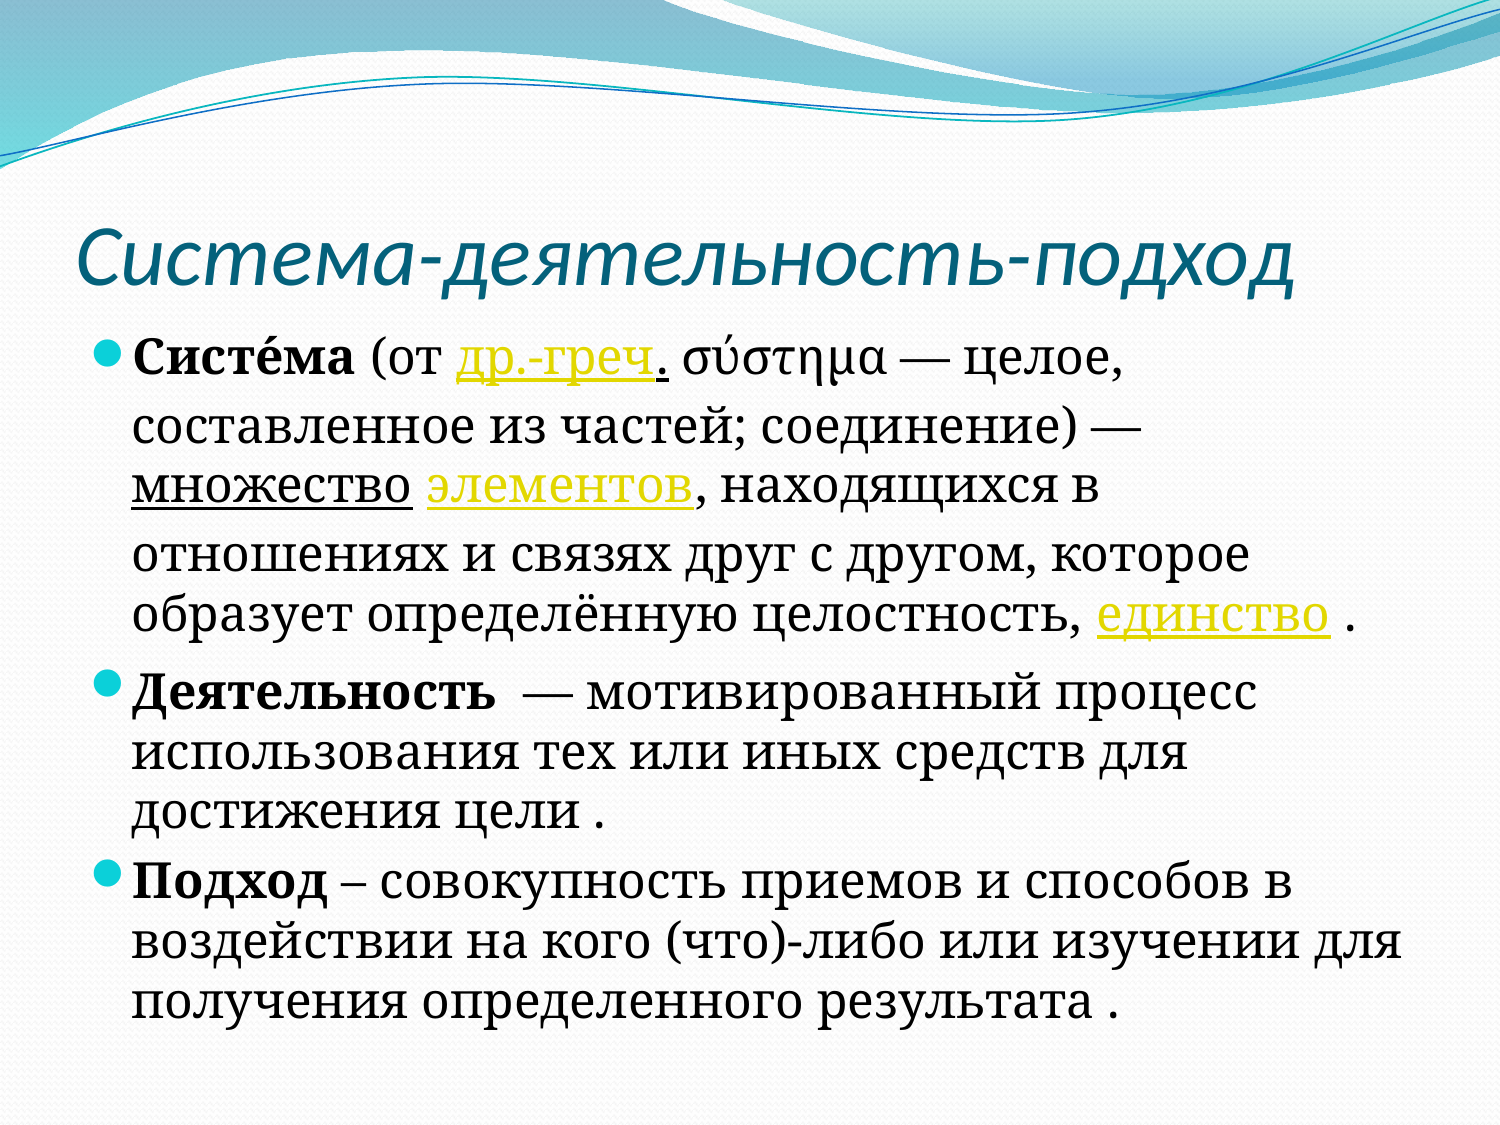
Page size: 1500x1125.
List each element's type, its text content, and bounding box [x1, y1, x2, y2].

title Система-деятельность-подход [75, 115, 1425, 303]
list Систе́ма (от др.-греч. σύστημα — целое, составленное из частей; соединение) — множество элементов, находящихся в отношениях и связях друг с другом, которое образует определённую целостность, единство . Деятельность — мотивированный процесс использования тех или иных средств для достижения цели . Подход – совокупность приемов и способов в воздействии на кого (что)-либо или изучении для получения определенного результата . [75, 317, 1425, 1038]
